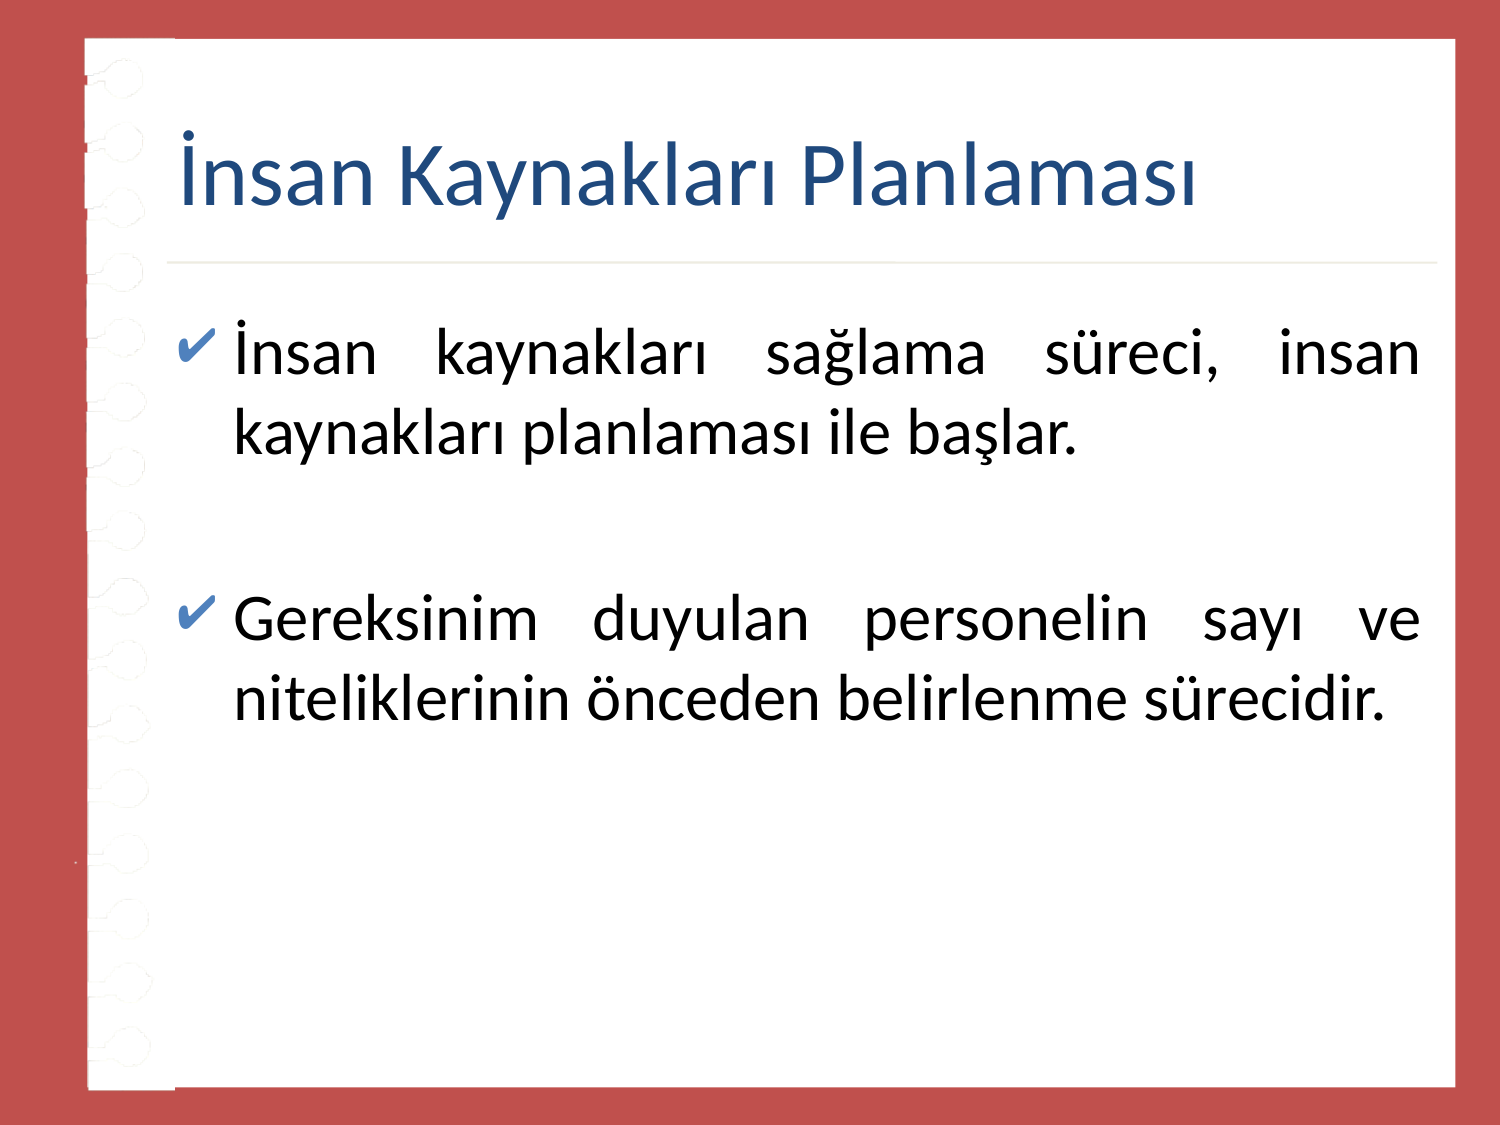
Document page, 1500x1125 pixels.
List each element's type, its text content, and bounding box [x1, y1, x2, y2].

list İnsan kaynakları sağlama süreci, insan kaynakları planlaması ile başlar. Gereksinim duyulan personelin sayı ve niteliklerinin önceden belirlenme sürecidir. [162, 299, 1438, 976]
title İnsan Kaynakları Planlaması [162, 74, 1438, 263]
